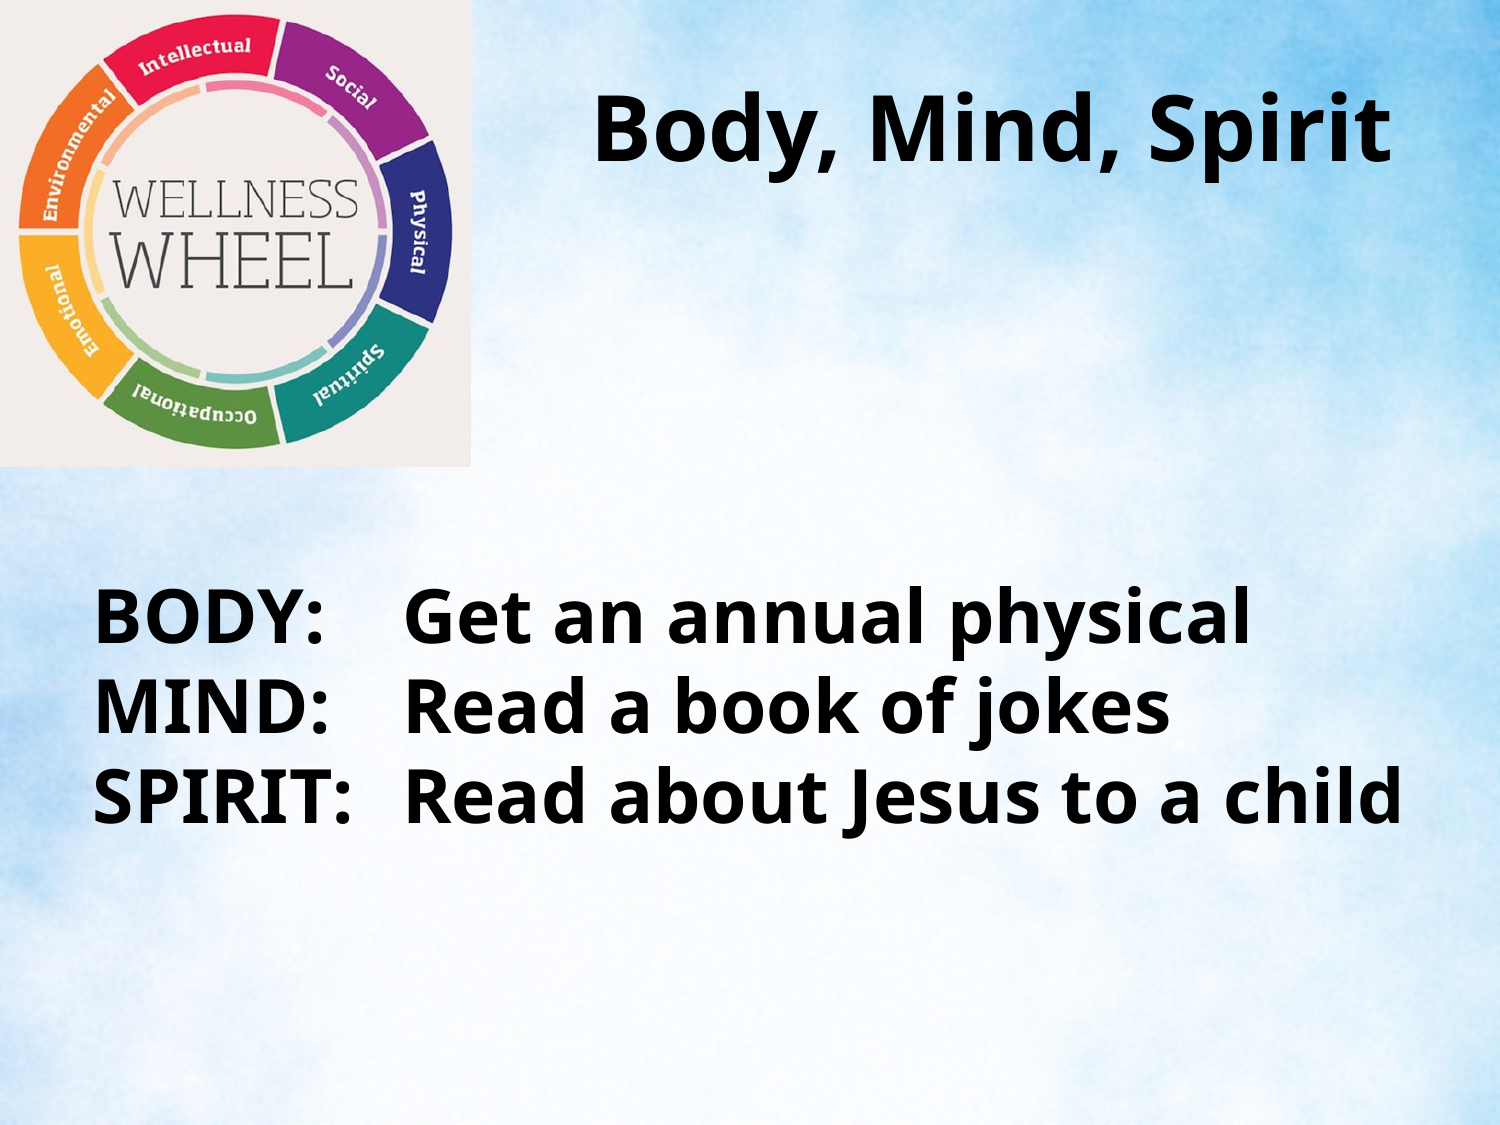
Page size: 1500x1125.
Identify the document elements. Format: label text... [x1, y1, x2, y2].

text_box BODY: Get an annual physical MIND: Read a book of jokes SPIRIT: Read about Jesus to a child [78, 561, 1422, 846]
text_box Body, Mind, Spirit [471, 62, 1488, 187]
picture [0, 0, 1500, 1125]
